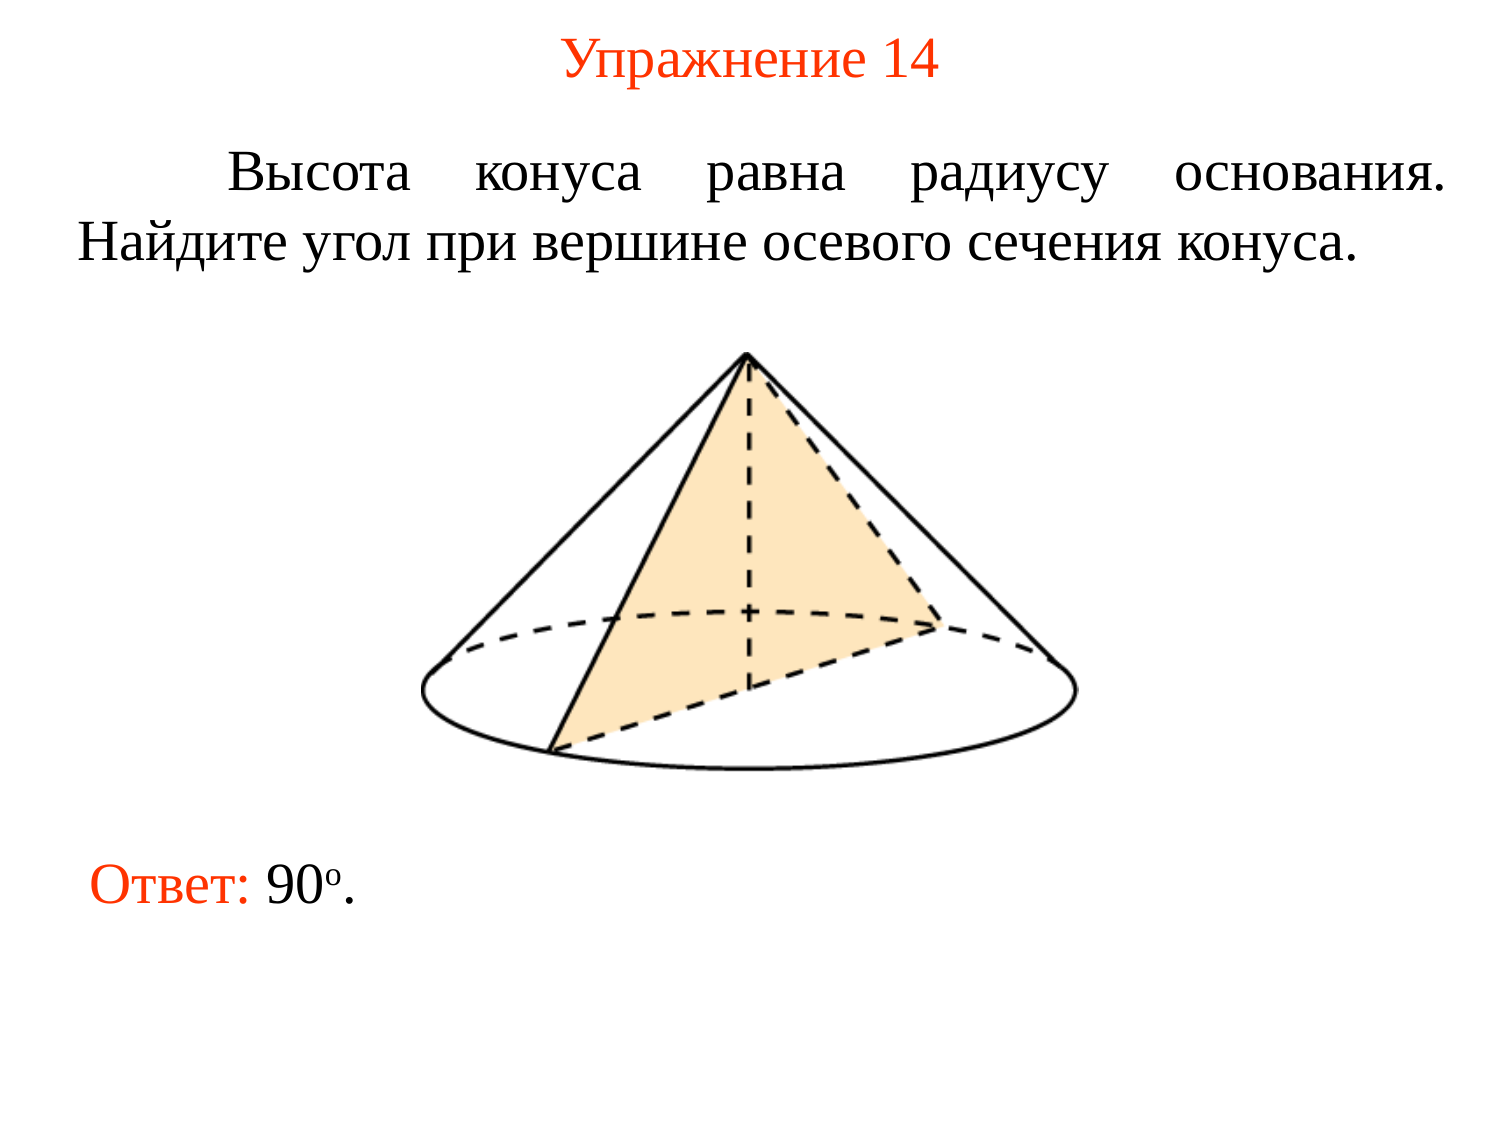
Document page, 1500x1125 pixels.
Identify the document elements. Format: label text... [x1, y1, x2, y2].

text_box Ответ: 90о. [75, 837, 1375, 923]
text_box Упражнение 14 [112, 12, 1388, 97]
text_box Высота конуса равна радиусу основания. Найдите угол при вершине осевого сечения конуса. [62, 124, 1463, 280]
picture [421, 351, 1079, 773]
